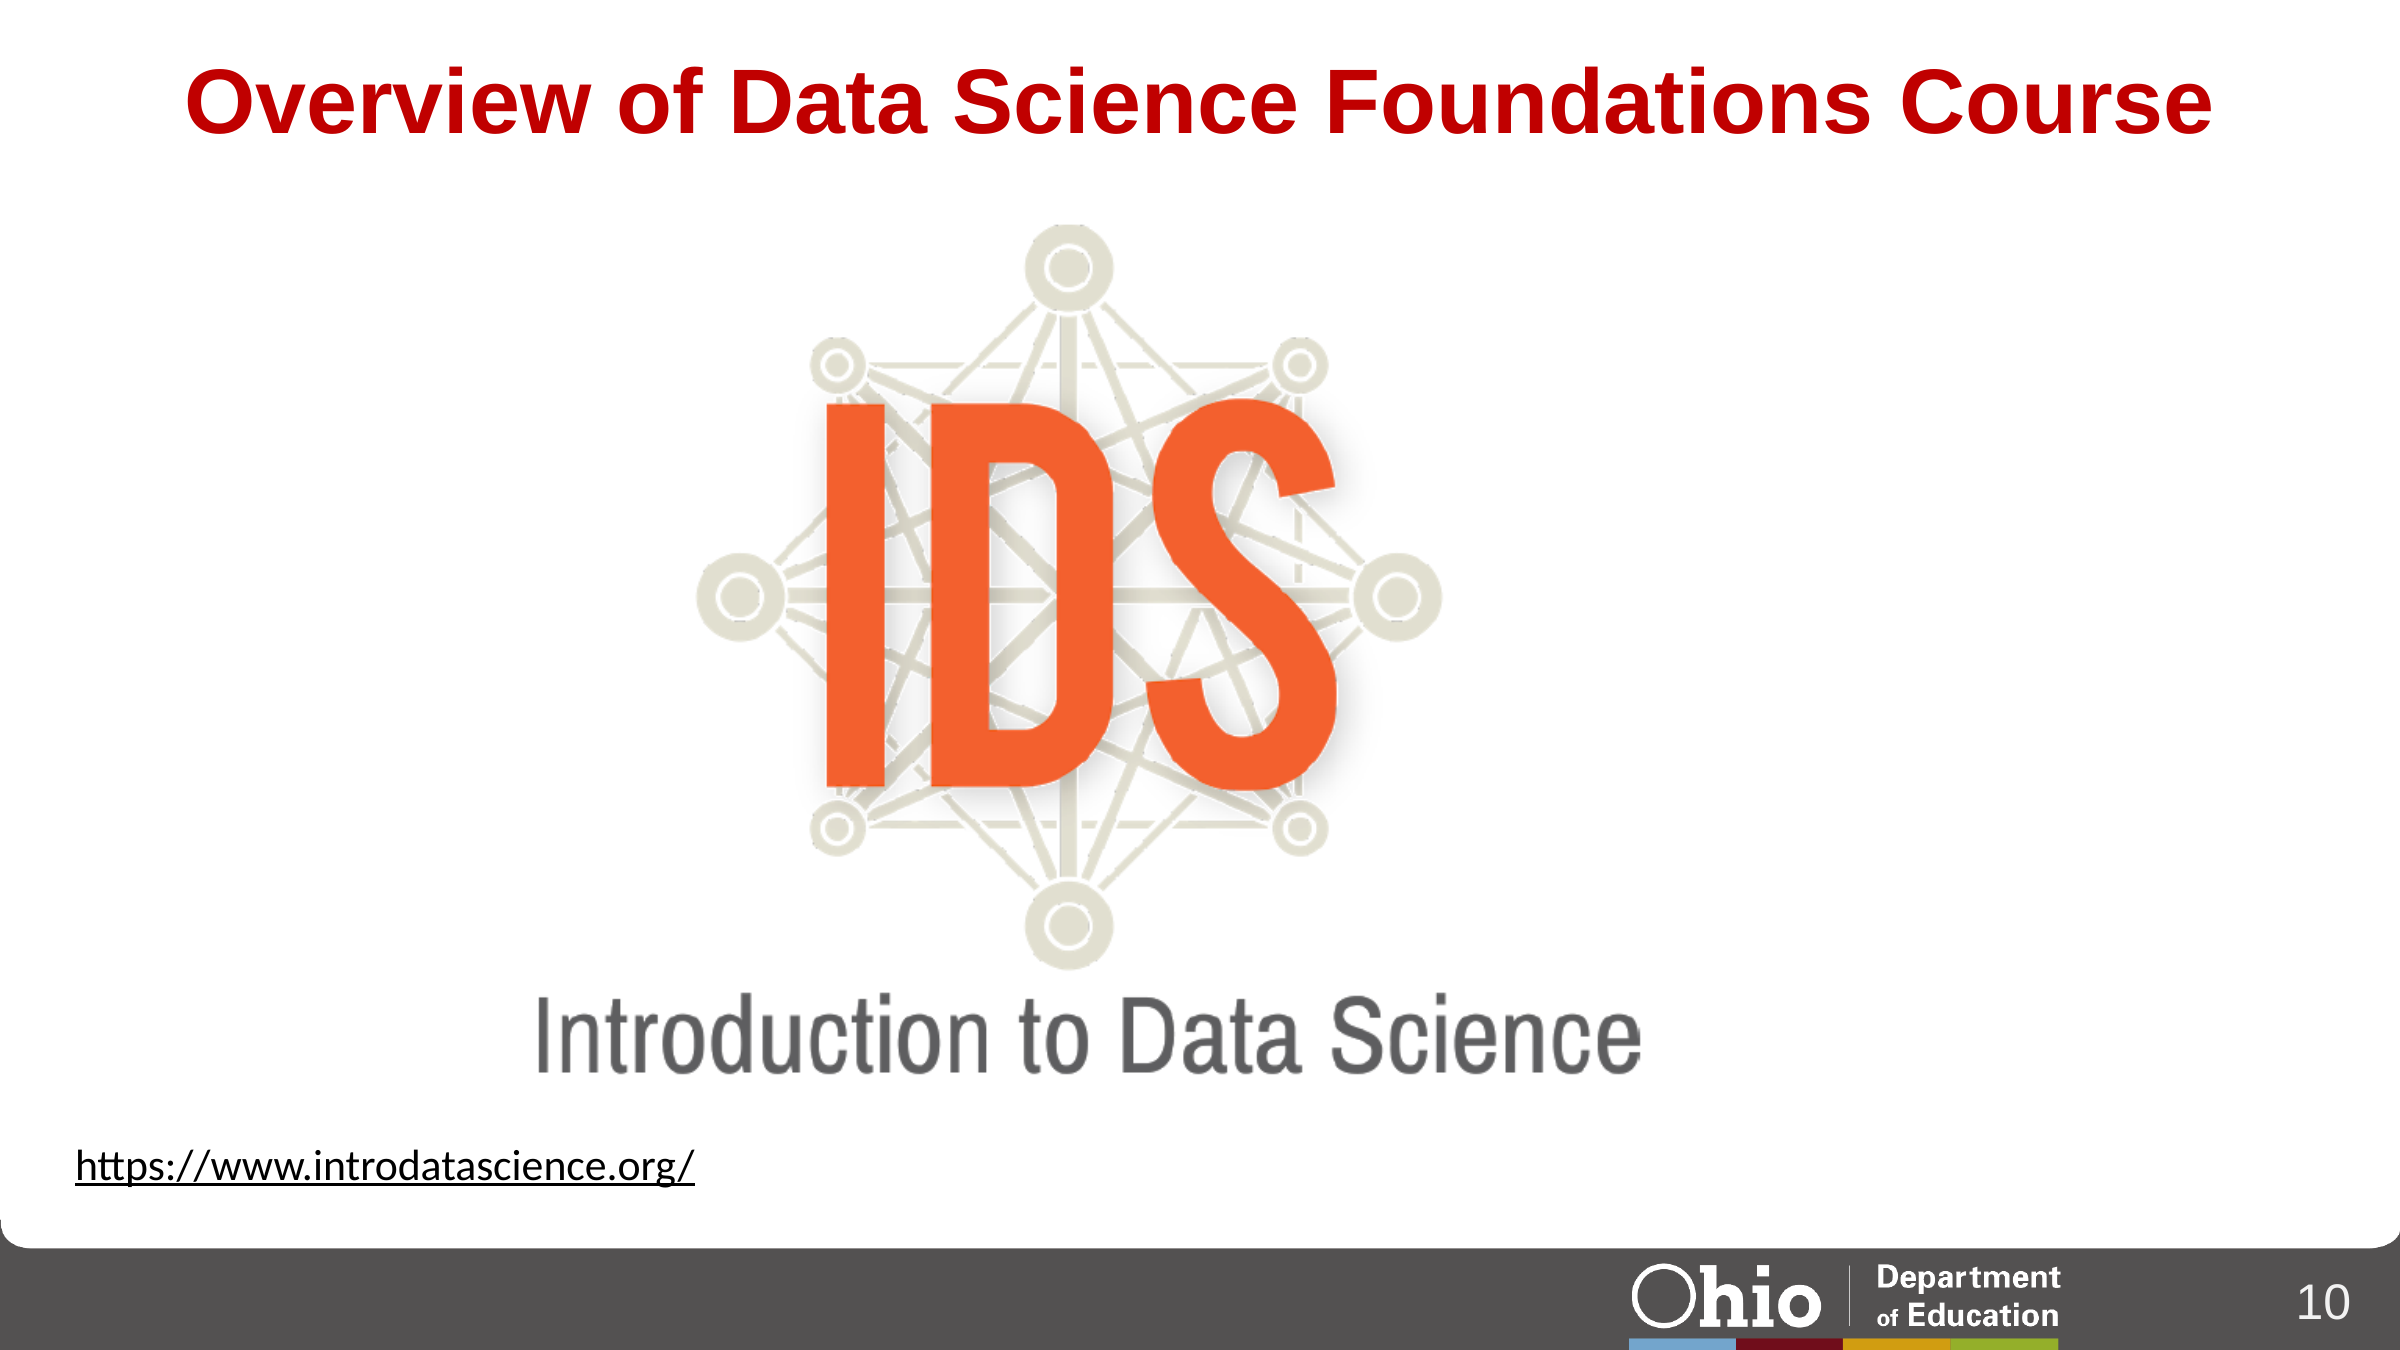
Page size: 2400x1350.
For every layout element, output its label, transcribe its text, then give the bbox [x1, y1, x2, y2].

picture [461, 211, 1656, 1090]
text_box https://www.introdatascience.org/ [60, 1129, 1261, 1197]
title Overview of Data Science Foundations Course [120, 41, 2281, 153]
picture [0, 1209, 2400, 1350]
slide_number 10 [2280, 1262, 2388, 1338]
